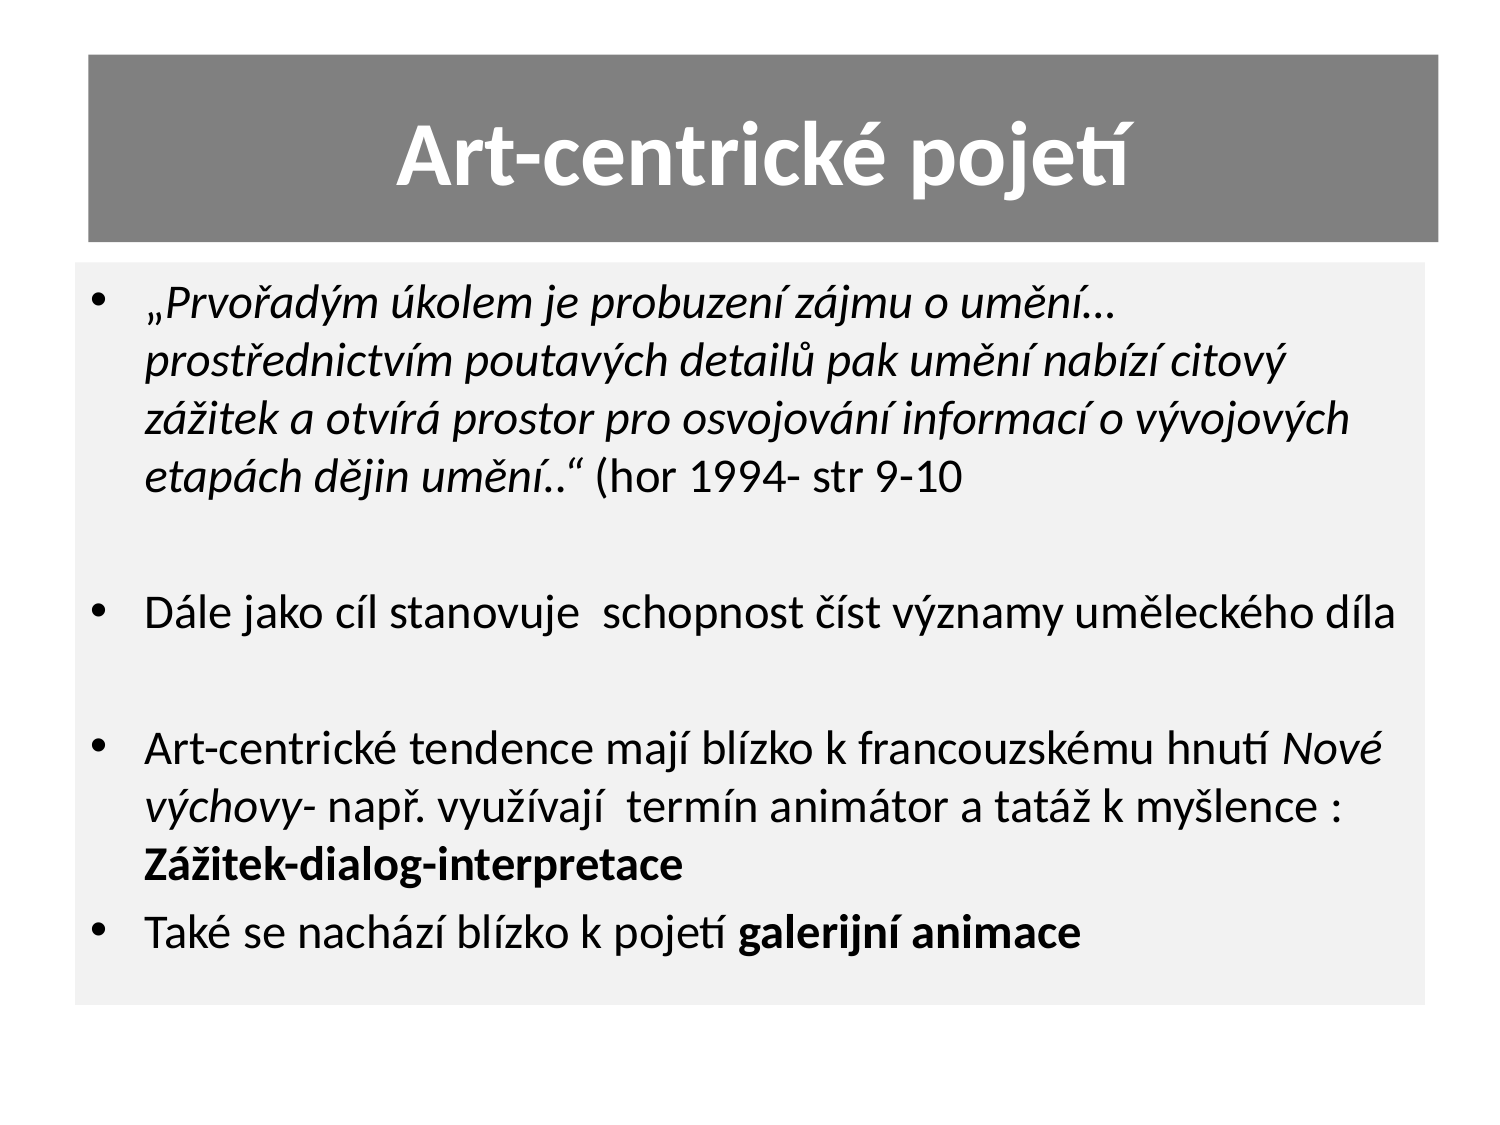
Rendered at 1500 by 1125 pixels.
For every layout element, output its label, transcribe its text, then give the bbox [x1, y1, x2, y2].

list „Prvořadým úkolem je probuzení zájmu o umění…prostřednictvím poutavých detailů pak umění nabízí citový zážitek a otvírá prostor pro osvojování informací o vývojových etapách dějin umění..“ (hor 1994- str 9-10 Dále jako cíl stanovuje schopnost číst významy uměleckého díla Art-centrické tendence mají blízko k francouzskému hnutí Nové výchovy- např. využívají termín animátor a tatáž k myšlence : Zážitek-dialog-interpretace Také se nachází blízko k pojetí galerijní animace [75, 262, 1425, 1005]
text_box Art-centrické pojetí [88, 54, 1439, 243]
